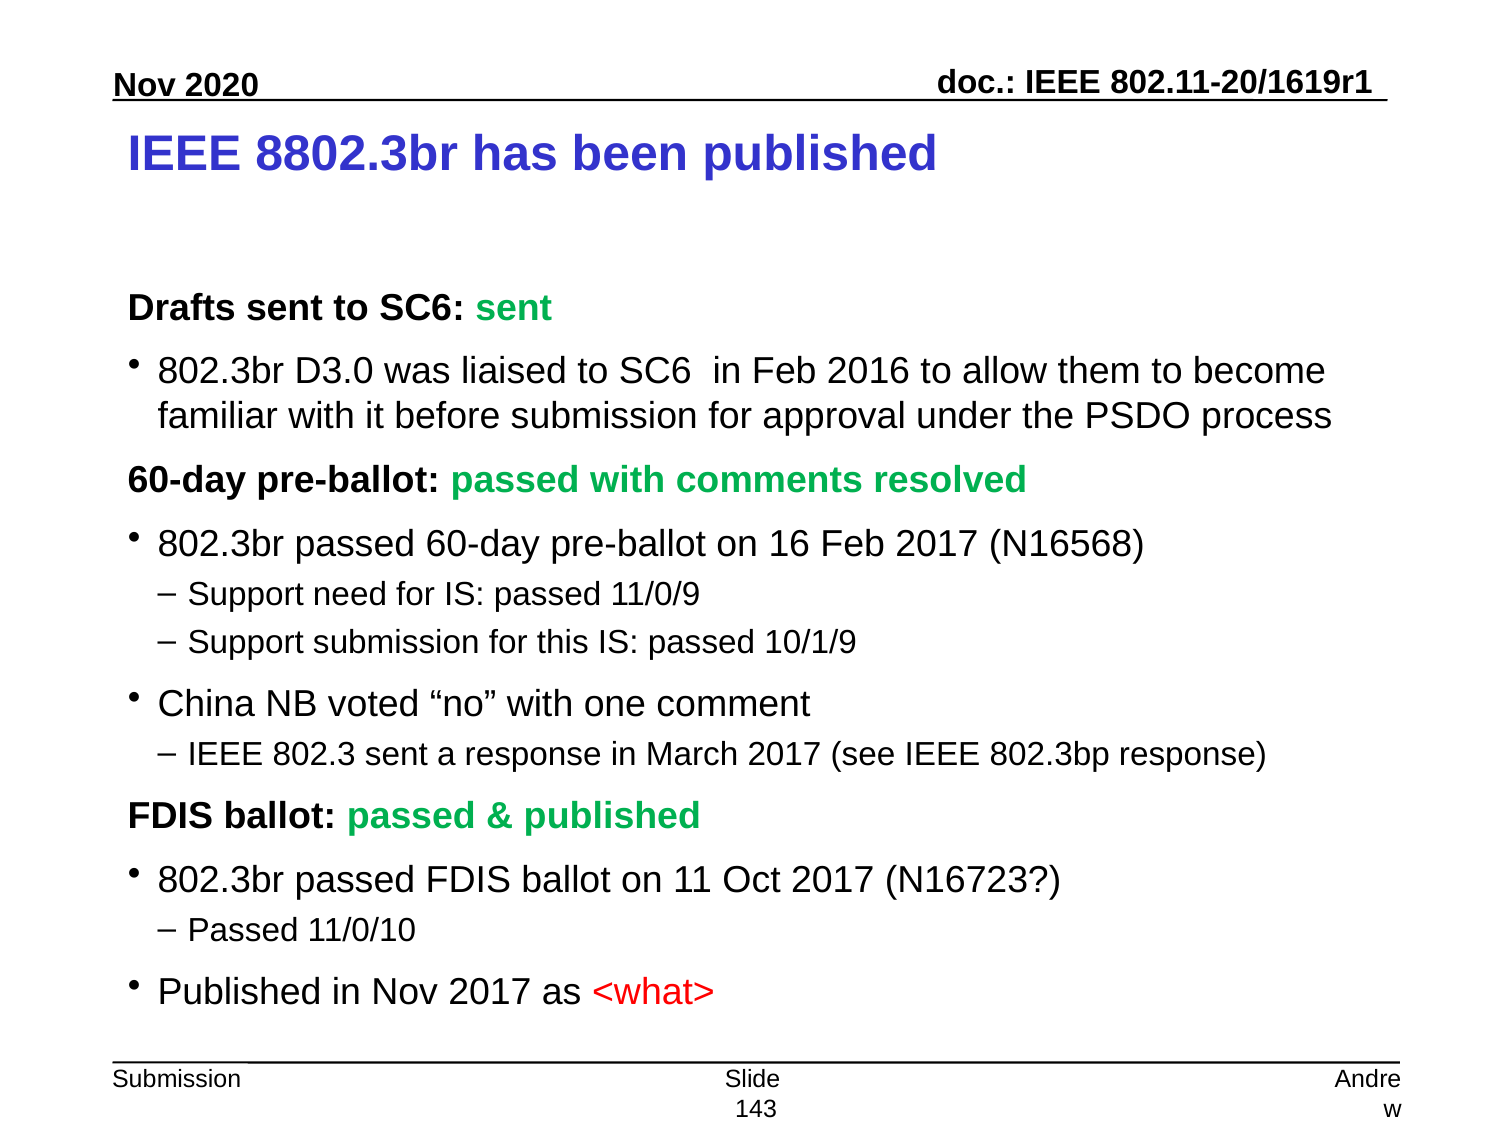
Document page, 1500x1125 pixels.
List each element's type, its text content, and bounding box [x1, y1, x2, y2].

slide_number Slide 143 [709, 1061, 803, 1093]
title IEEE 8802.3br has been published [112, 112, 1388, 275]
list Drafts sent to SC6: sent 802.3br D3.0 was liaised to SC6 in Feb 2016 to allow them to become familiar with it before submission for approval under the PSDO process 60-day pre-ballot: passed with comments resolved 802.3br passed 60-day pre-ballot on 16 Feb 2017 (N16568) Support need for IS: passed 11/0/9 Support submission for this IS: passed 10/1/9 China NB voted “no” with one comment IEEE 802.3 sent a response in March 2017 (see IEEE 802.3bp response) FDIS ballot: passed & published 802.3br passed FDIS ballot on 11 Oct 2017 (N16723?) Passed 11/0/10 Published in Nov 2017 as <what> [112, 275, 1388, 950]
footer Andrew Myles, Cisco [1320, 1061, 1402, 1093]
